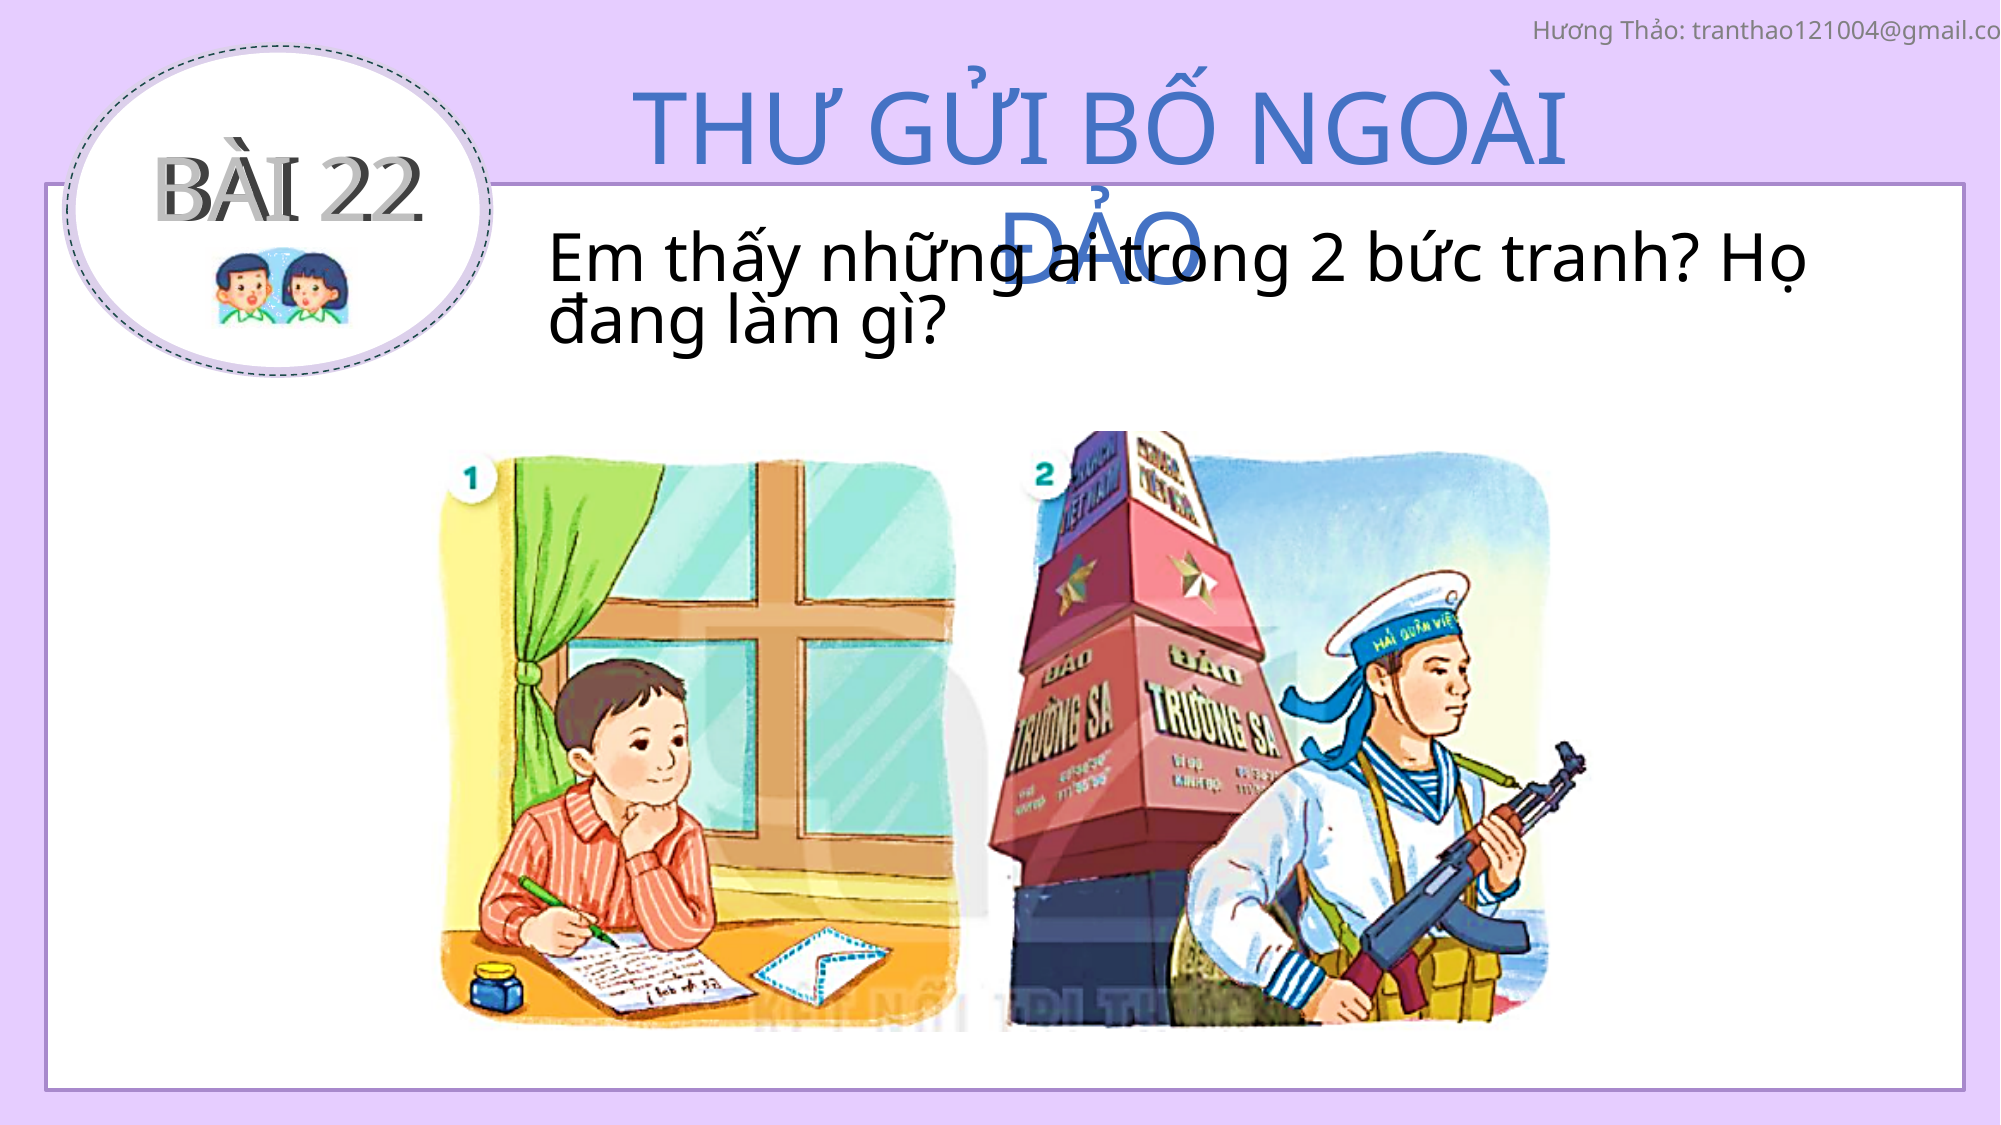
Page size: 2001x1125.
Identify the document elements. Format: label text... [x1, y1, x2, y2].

text_box Em thấy những ai trong 2 bức tranh? Họ đang làm gì? [532, 226, 1825, 364]
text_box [134, 125, 566, 249]
text_box THƯ GỬI BỐ NGOÀI ĐẢO [565, 57, 1637, 226]
picture [205, 247, 358, 329]
picture [431, 431, 1595, 1032]
